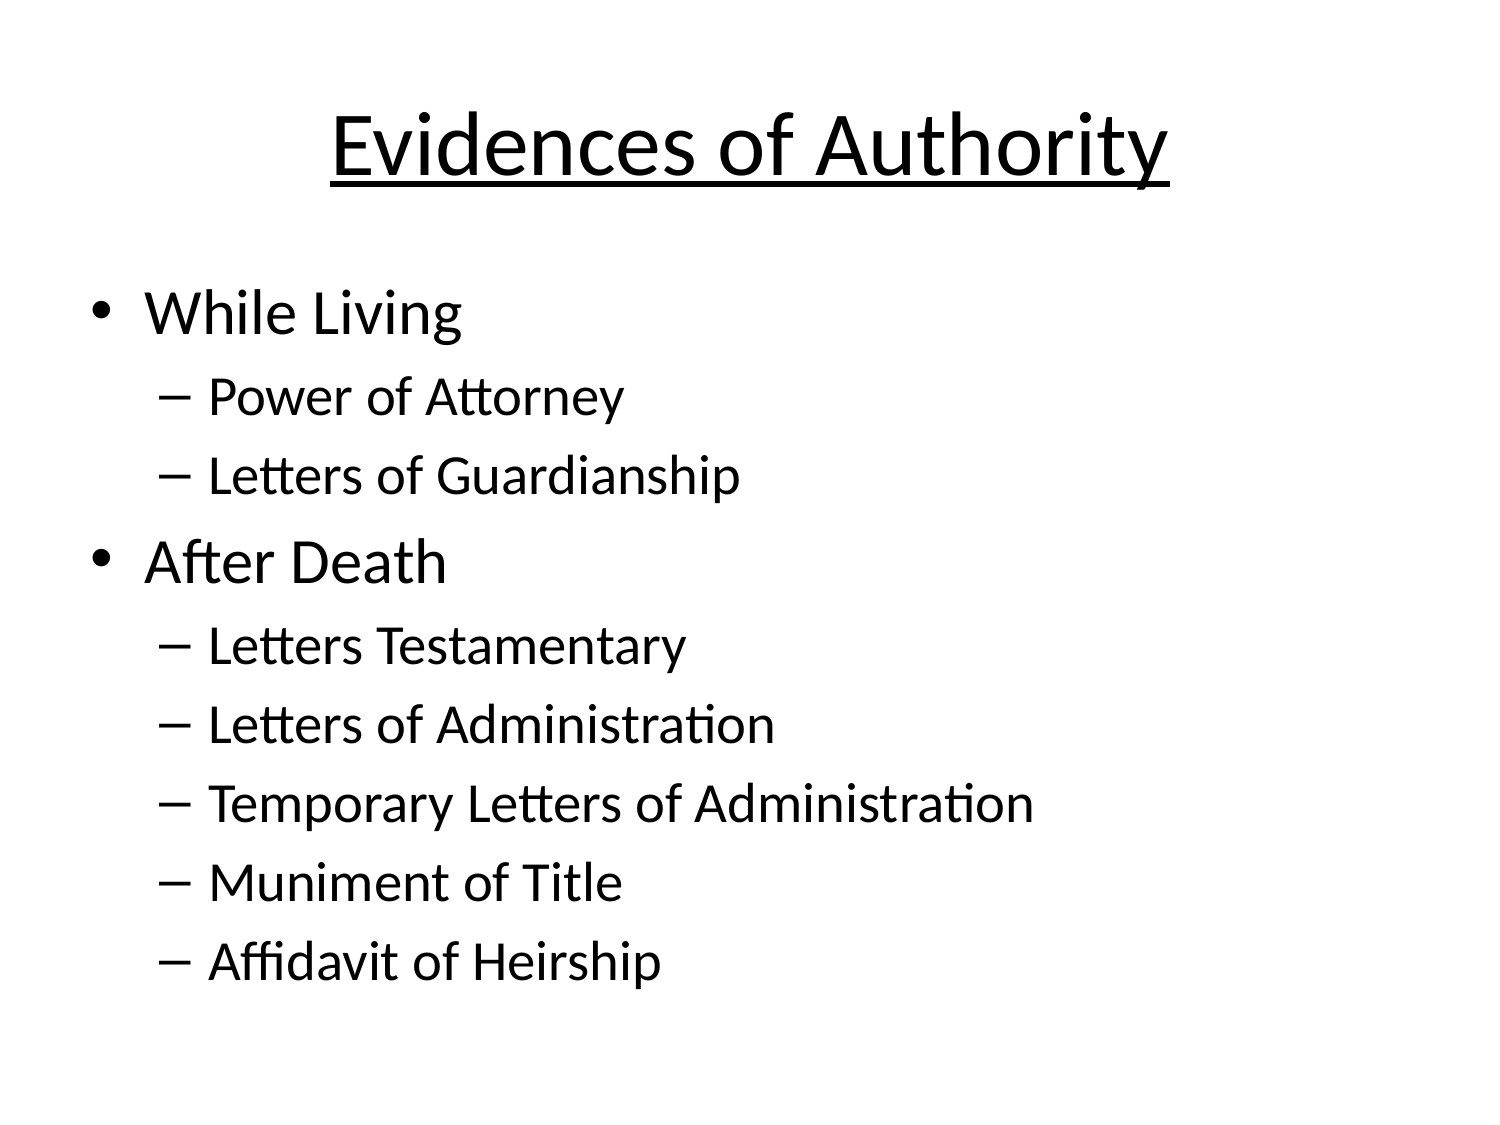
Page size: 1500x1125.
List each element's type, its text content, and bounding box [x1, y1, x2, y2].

title Evidences of Authority [75, 45, 1425, 233]
list While Living Power of Attorney Letters of Guardianship After Death Letters Testamentary Letters of Administration Temporary Letters of Administration Muniment of Title Affidavit of Heirship [75, 262, 1425, 1005]
